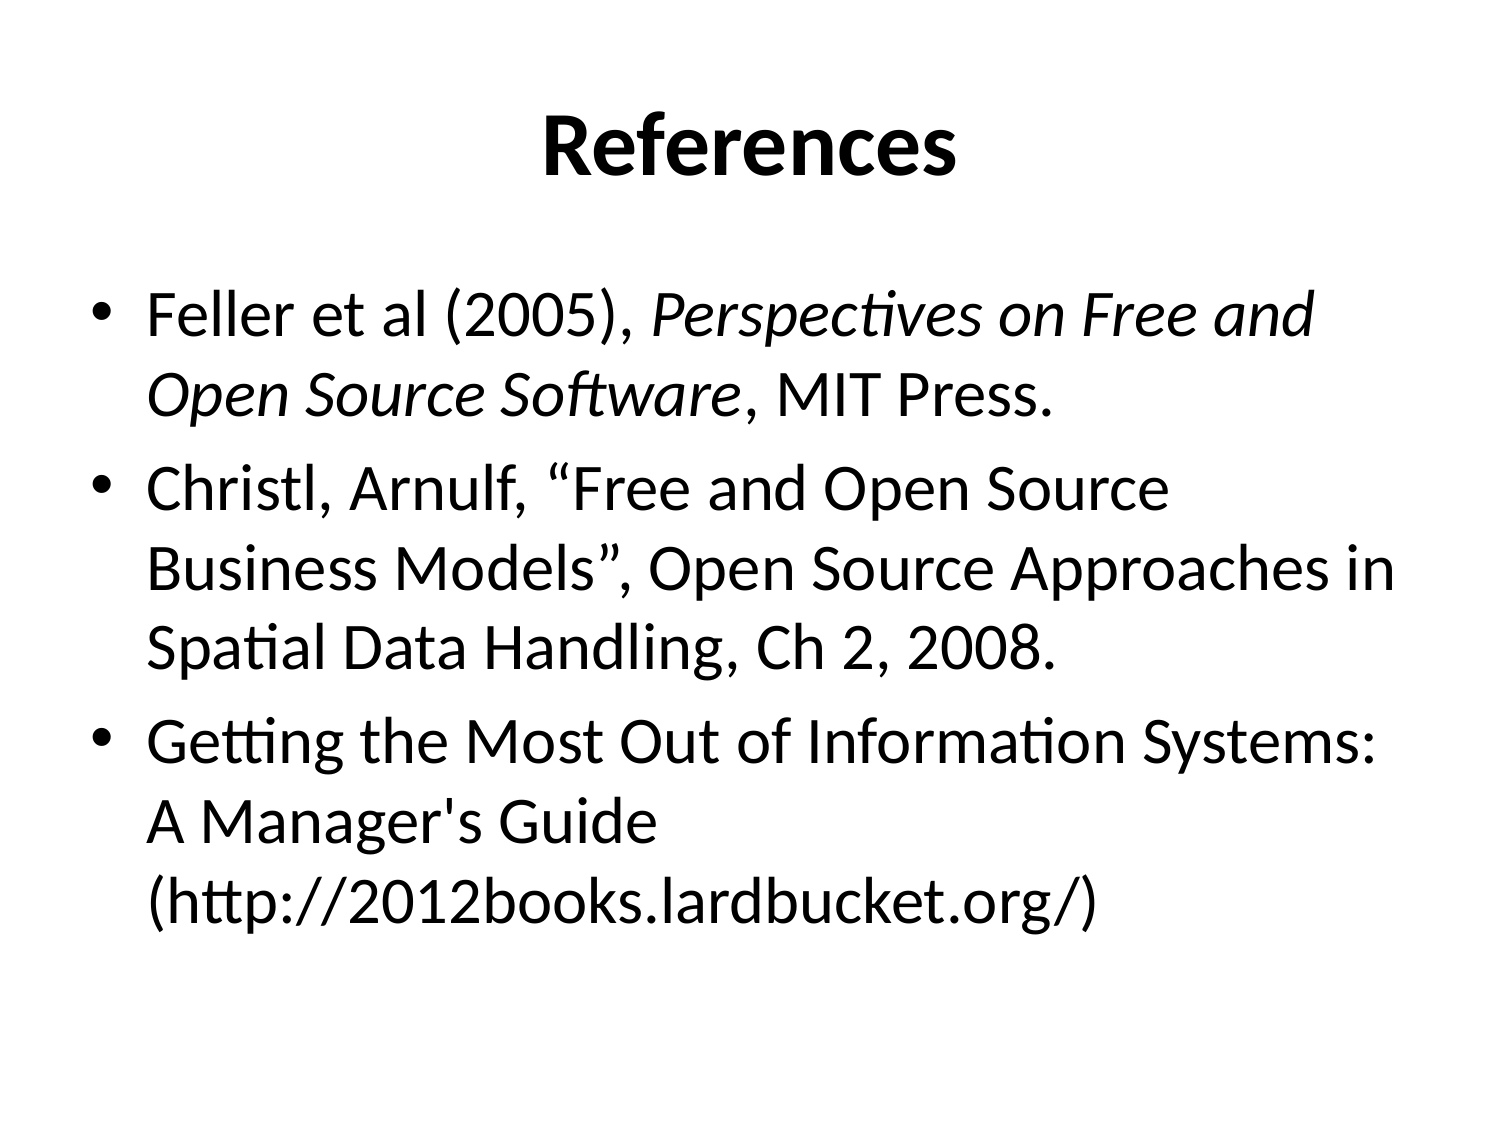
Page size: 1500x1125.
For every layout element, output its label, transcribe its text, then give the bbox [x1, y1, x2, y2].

title References [75, 45, 1425, 233]
list Feller et al (2005), Perspectives on Free and Open Source Software, MIT Press. Christl, Arnulf, “Free and Open Source Business Models”, Open Source Approaches in Spatial Data Handling, Ch 2, 2008. Getting the Most Out of Information Systems: A Manager's Guide (http://2012books.lardbucket.org/) [75, 262, 1425, 1005]
